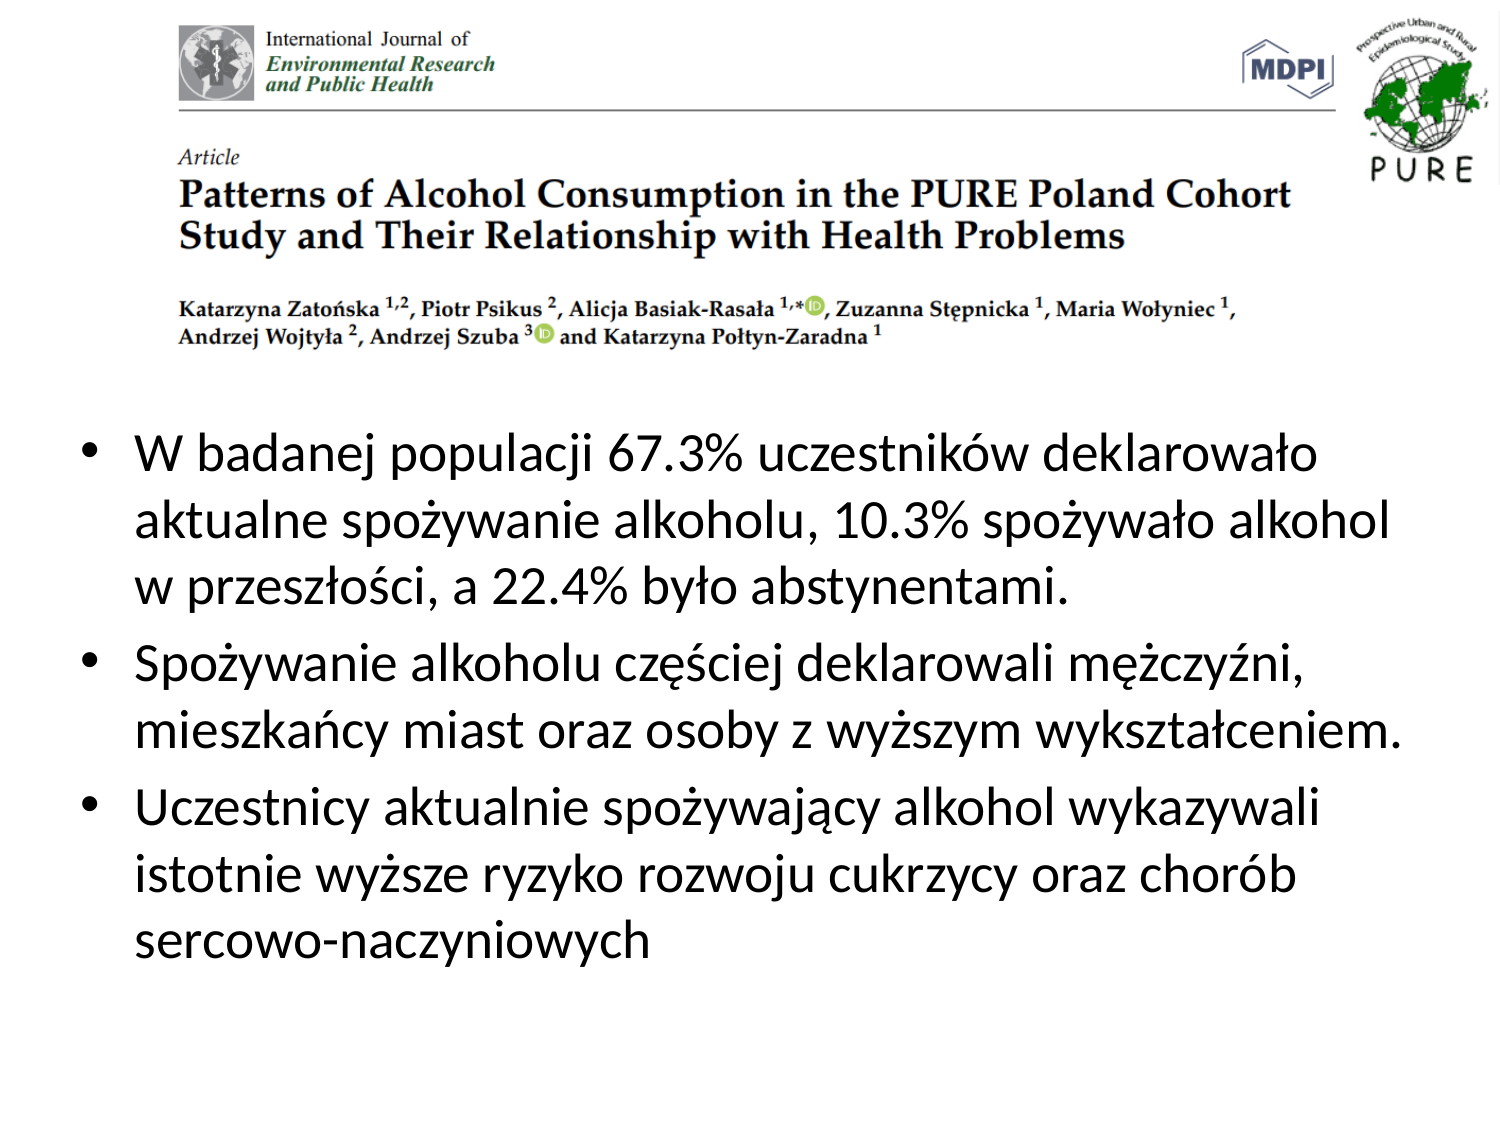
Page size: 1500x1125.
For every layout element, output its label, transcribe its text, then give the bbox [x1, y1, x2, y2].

list W badanej populacji 67.3% uczestników deklarowało aktualne spożywanie alkoholu, 10.3% spożywało alkohol w przeszłości, a 22.4% było abstynentami. Spożywanie alkoholu częściej deklarowali mężczyźni, mieszkańcy miast oraz osoby z wyższym wykształceniem. Uczestnicy aktualnie spożywający alkohol wykazywali istotnie wyższe ryzyko rozwoju cukrzycy oraz chorób sercowo-naczyniowych [64, 408, 1425, 1005]
picture [143, 5, 1500, 360]
